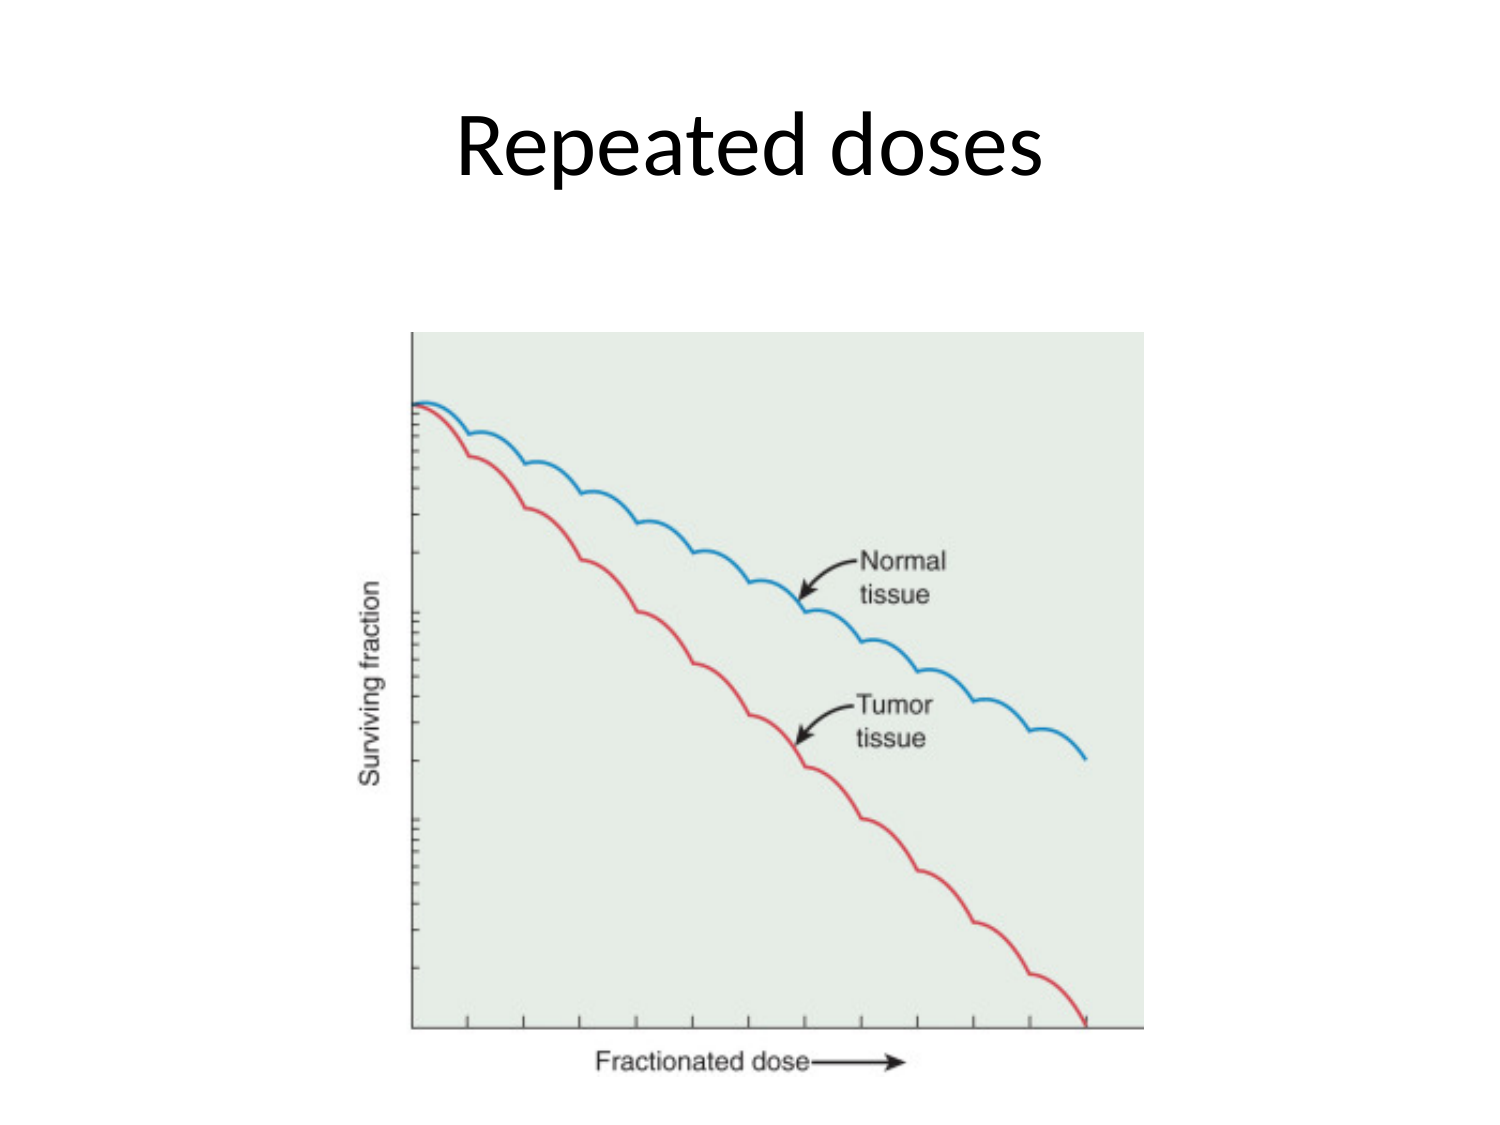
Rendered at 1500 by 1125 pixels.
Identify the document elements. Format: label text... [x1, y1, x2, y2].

picture [356, 332, 1144, 1078]
title Repeated doses [75, 45, 1425, 233]
